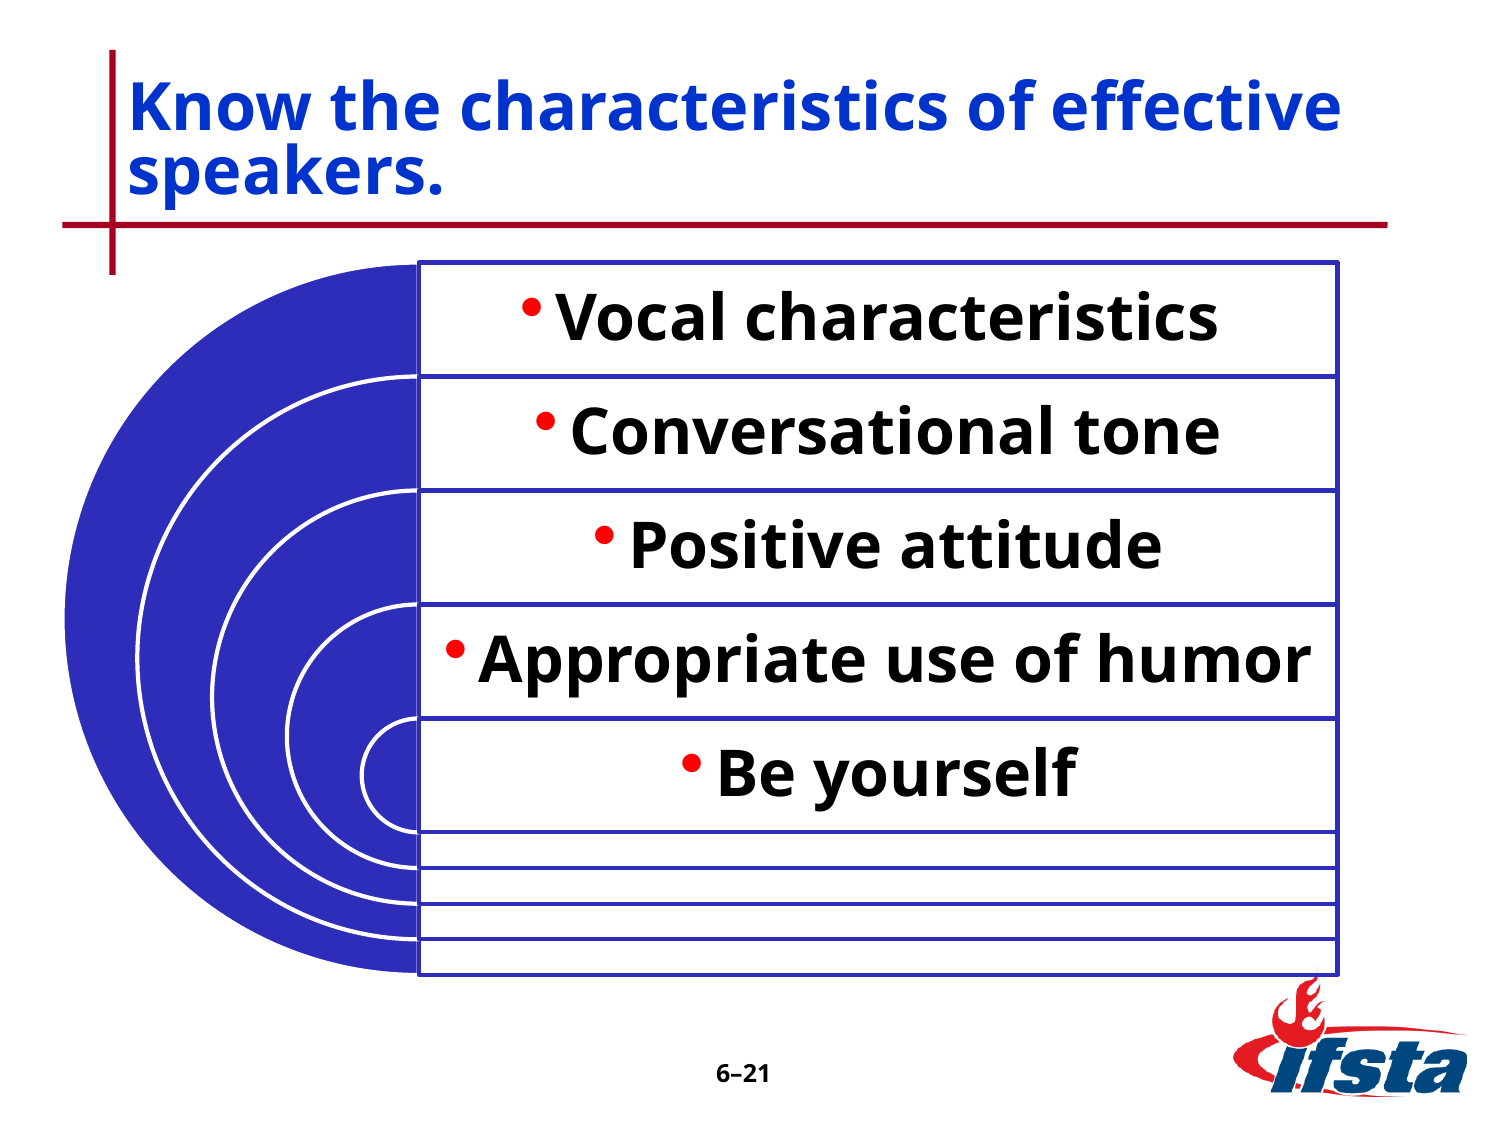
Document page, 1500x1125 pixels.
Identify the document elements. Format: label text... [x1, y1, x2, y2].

title Know the characteristics of effective speakers. [112, 50, 1388, 238]
slide_number 6–20 [587, 1049, 901, 1125]
picture [1233, 964, 1467, 1097]
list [62, 262, 1338, 976]
